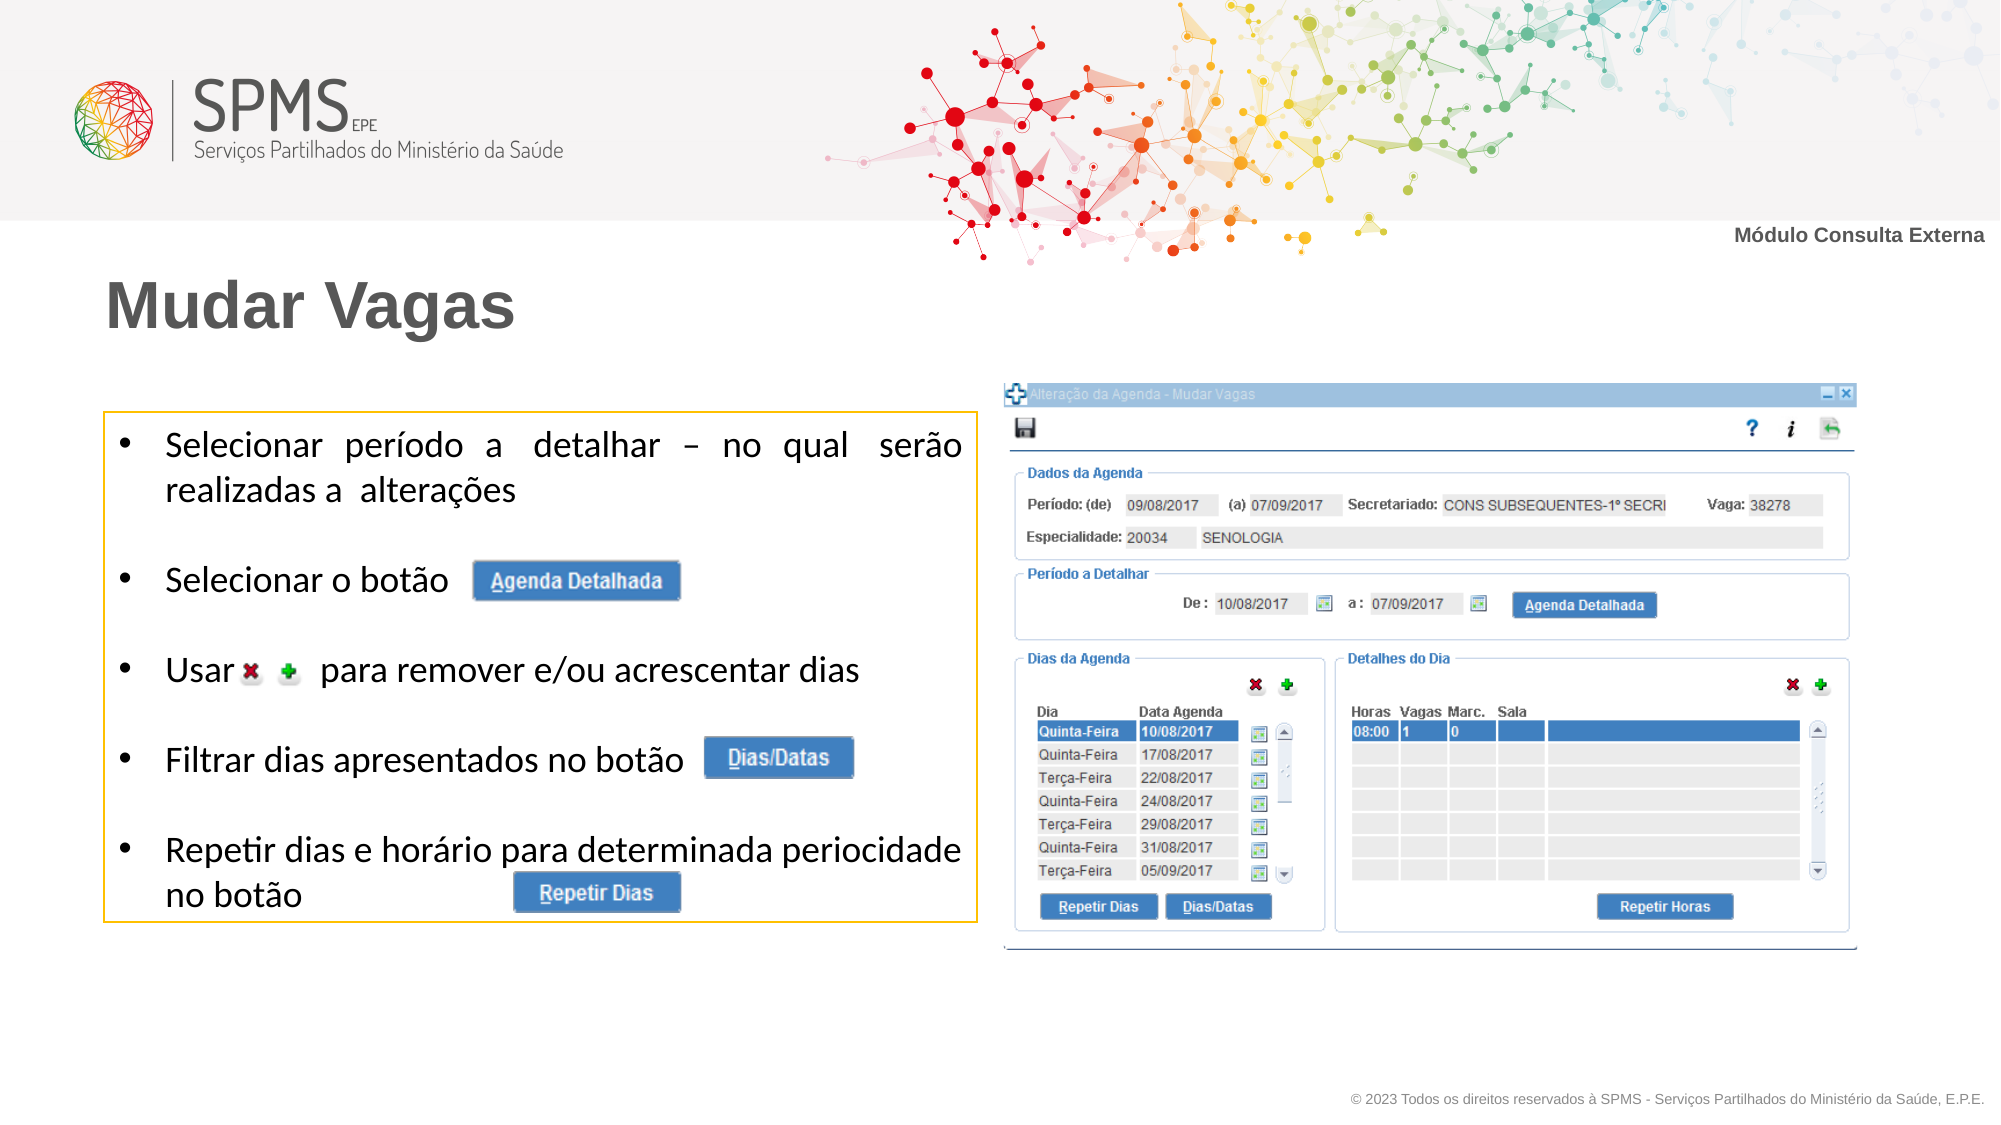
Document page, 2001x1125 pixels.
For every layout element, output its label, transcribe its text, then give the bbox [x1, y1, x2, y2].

text_box [1003, 383, 1858, 950]
picture [0, 0, 2000, 283]
text_box © 2023 Todos os direitos reservados à SPMS - Serviços Partilhados do Ministério da Saúde, E.P.E. [977, 1068, 2000, 1125]
text_box Módulo Consulta Externa [1501, 204, 2000, 264]
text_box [103, 412, 978, 928]
text_box Mudar Vagas [90, 264, 738, 374]
